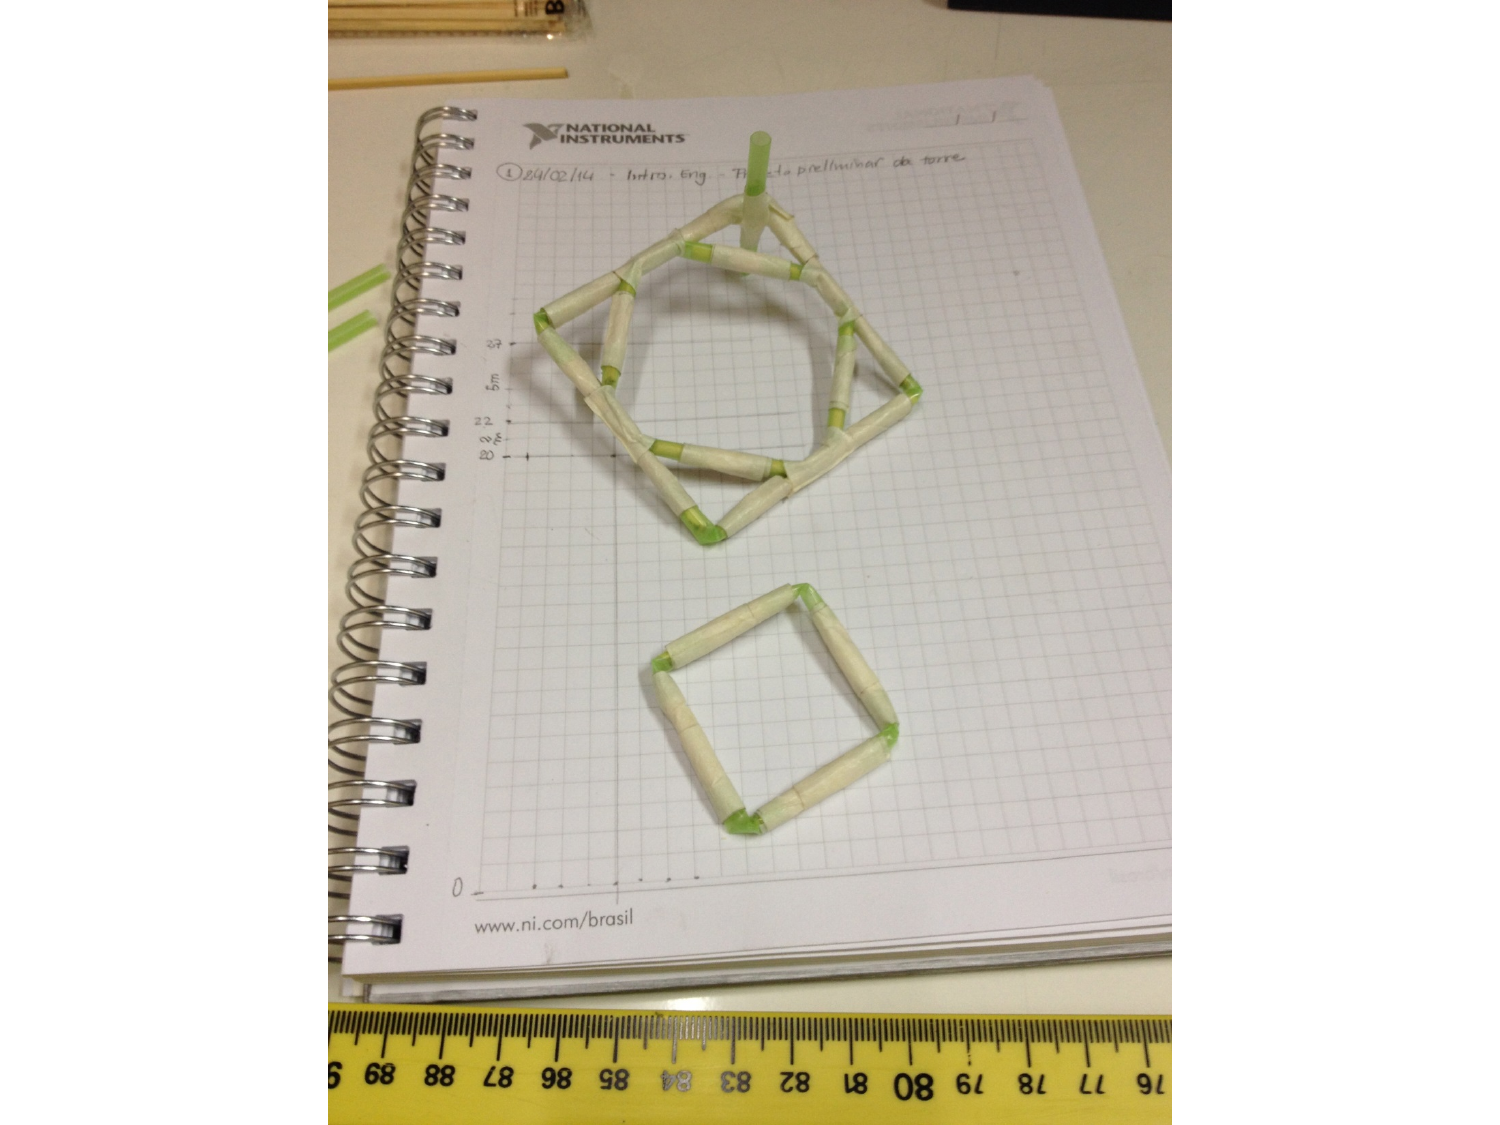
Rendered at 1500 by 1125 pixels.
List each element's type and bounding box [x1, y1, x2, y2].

picture [327, 0, 1173, 1125]
